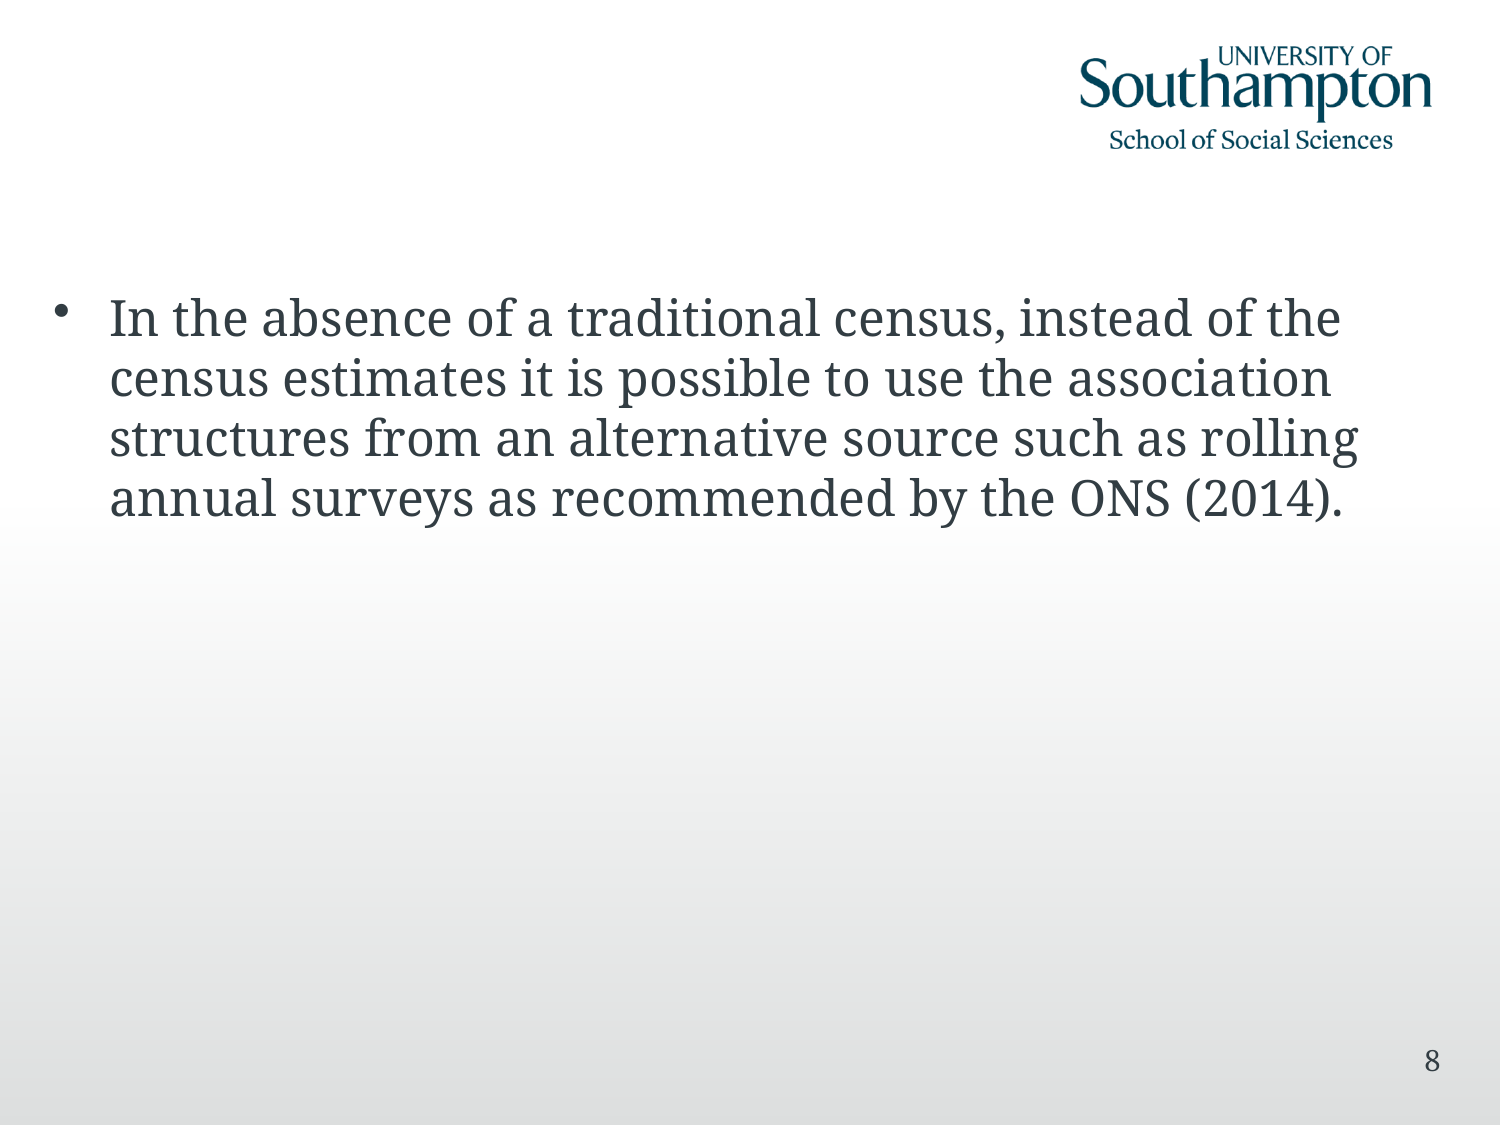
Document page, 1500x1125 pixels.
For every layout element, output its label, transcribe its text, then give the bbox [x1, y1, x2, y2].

slide_number 8 [1128, 1034, 1441, 1110]
picture [1080, 46, 1432, 149]
list In the absence of a traditional census, instead of the census estimates it is possible to use the association structures from an alternative source such as rolling annual surveys as recommended by the ONS (2014). [53, 278, 1447, 954]
